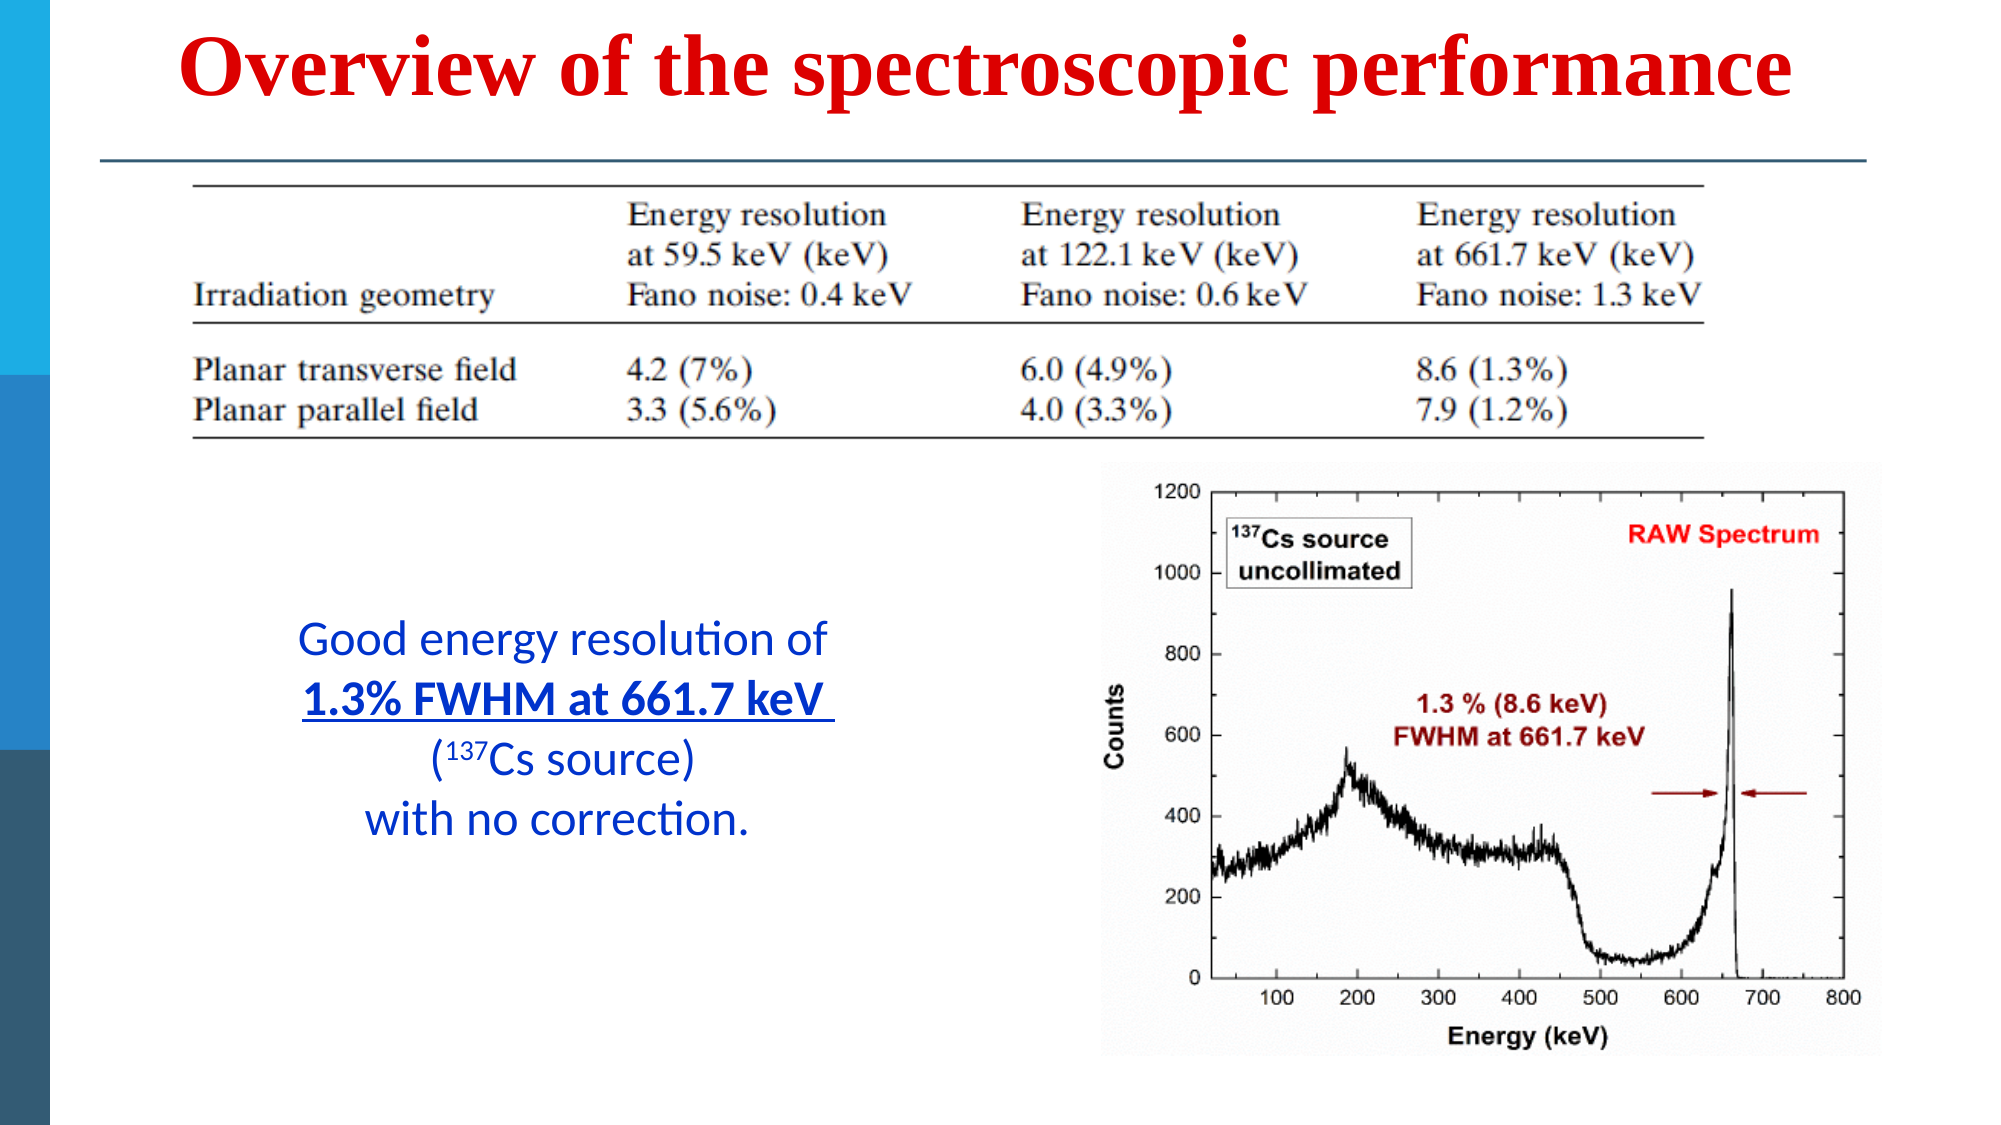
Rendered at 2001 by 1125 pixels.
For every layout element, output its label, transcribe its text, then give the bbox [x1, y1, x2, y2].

picture [184, 171, 1882, 1056]
text_box Overview of the spectroscopic performance [0, 0, 2000, 141]
text_box Good energy resolution of 1.3% FWHM at 661.7 keV (137Cs source) with no correction. [125, 597, 1000, 853]
